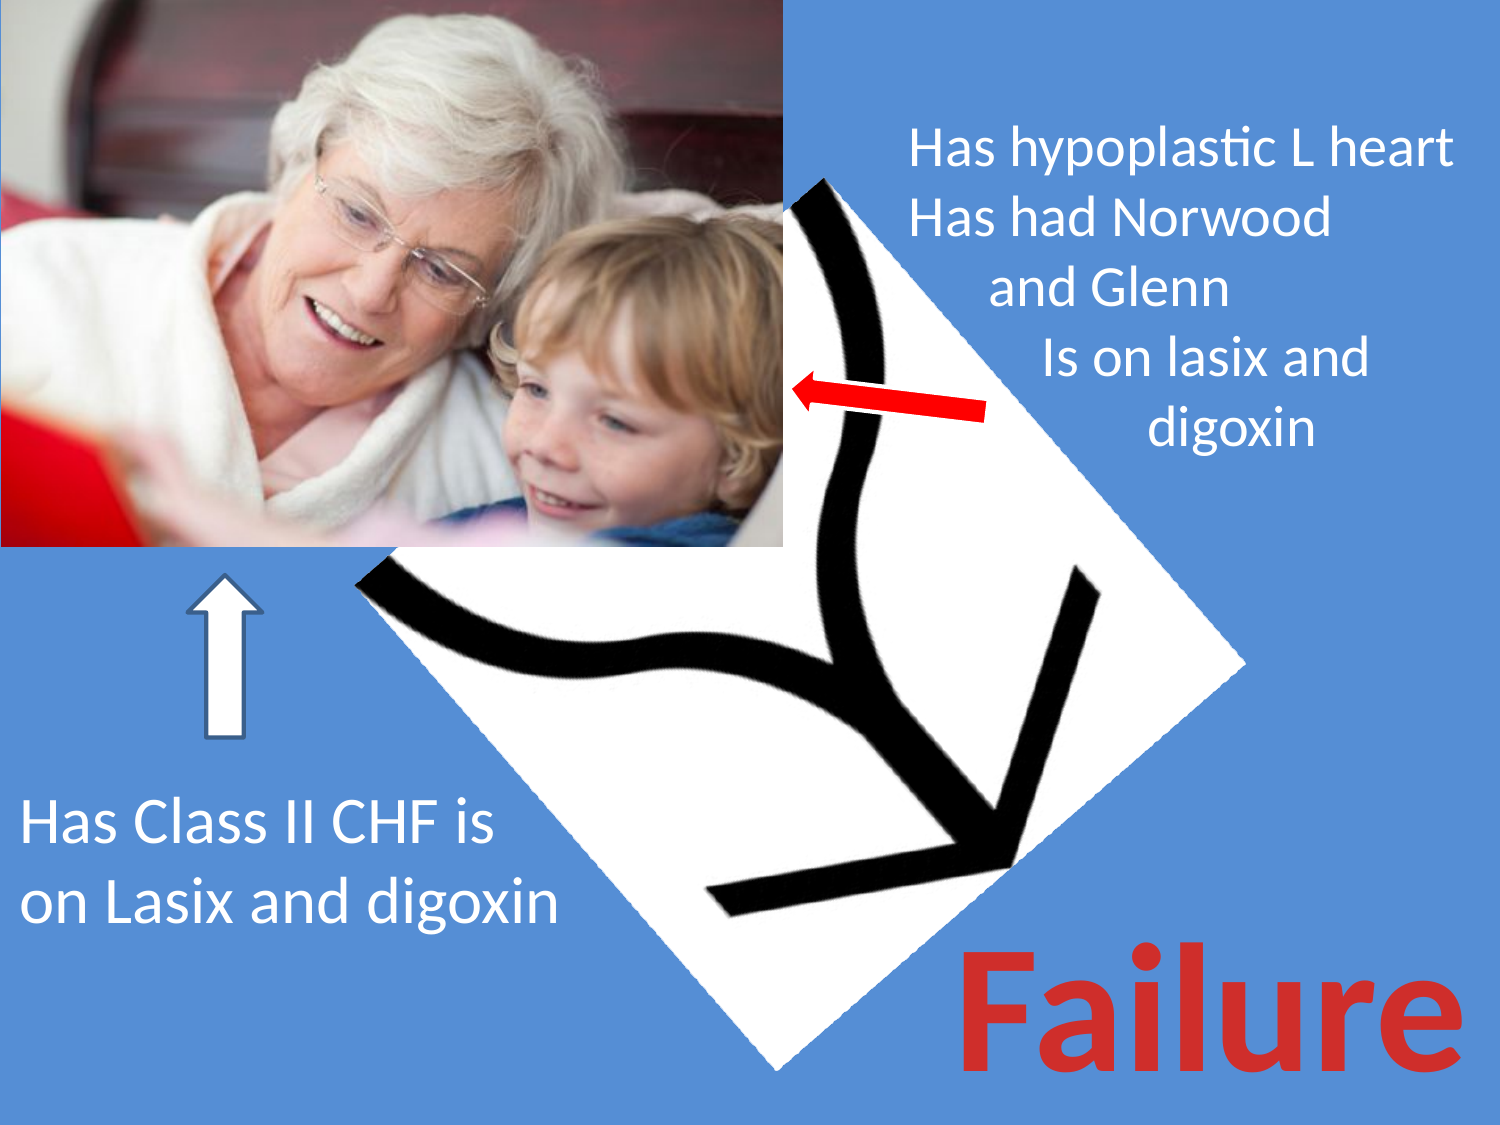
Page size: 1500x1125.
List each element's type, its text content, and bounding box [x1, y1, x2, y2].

picture [0, 0, 1245, 1070]
text_box Has Class II CHF is on Lasix and digoxin [4, 769, 577, 989]
text_box [185, 572, 265, 740]
text_box Failure [940, 880, 1483, 1115]
text_box Has hypoplastic L heart Has had Norwood and Glenn Is on lasix and digoxin [894, 100, 1471, 535]
